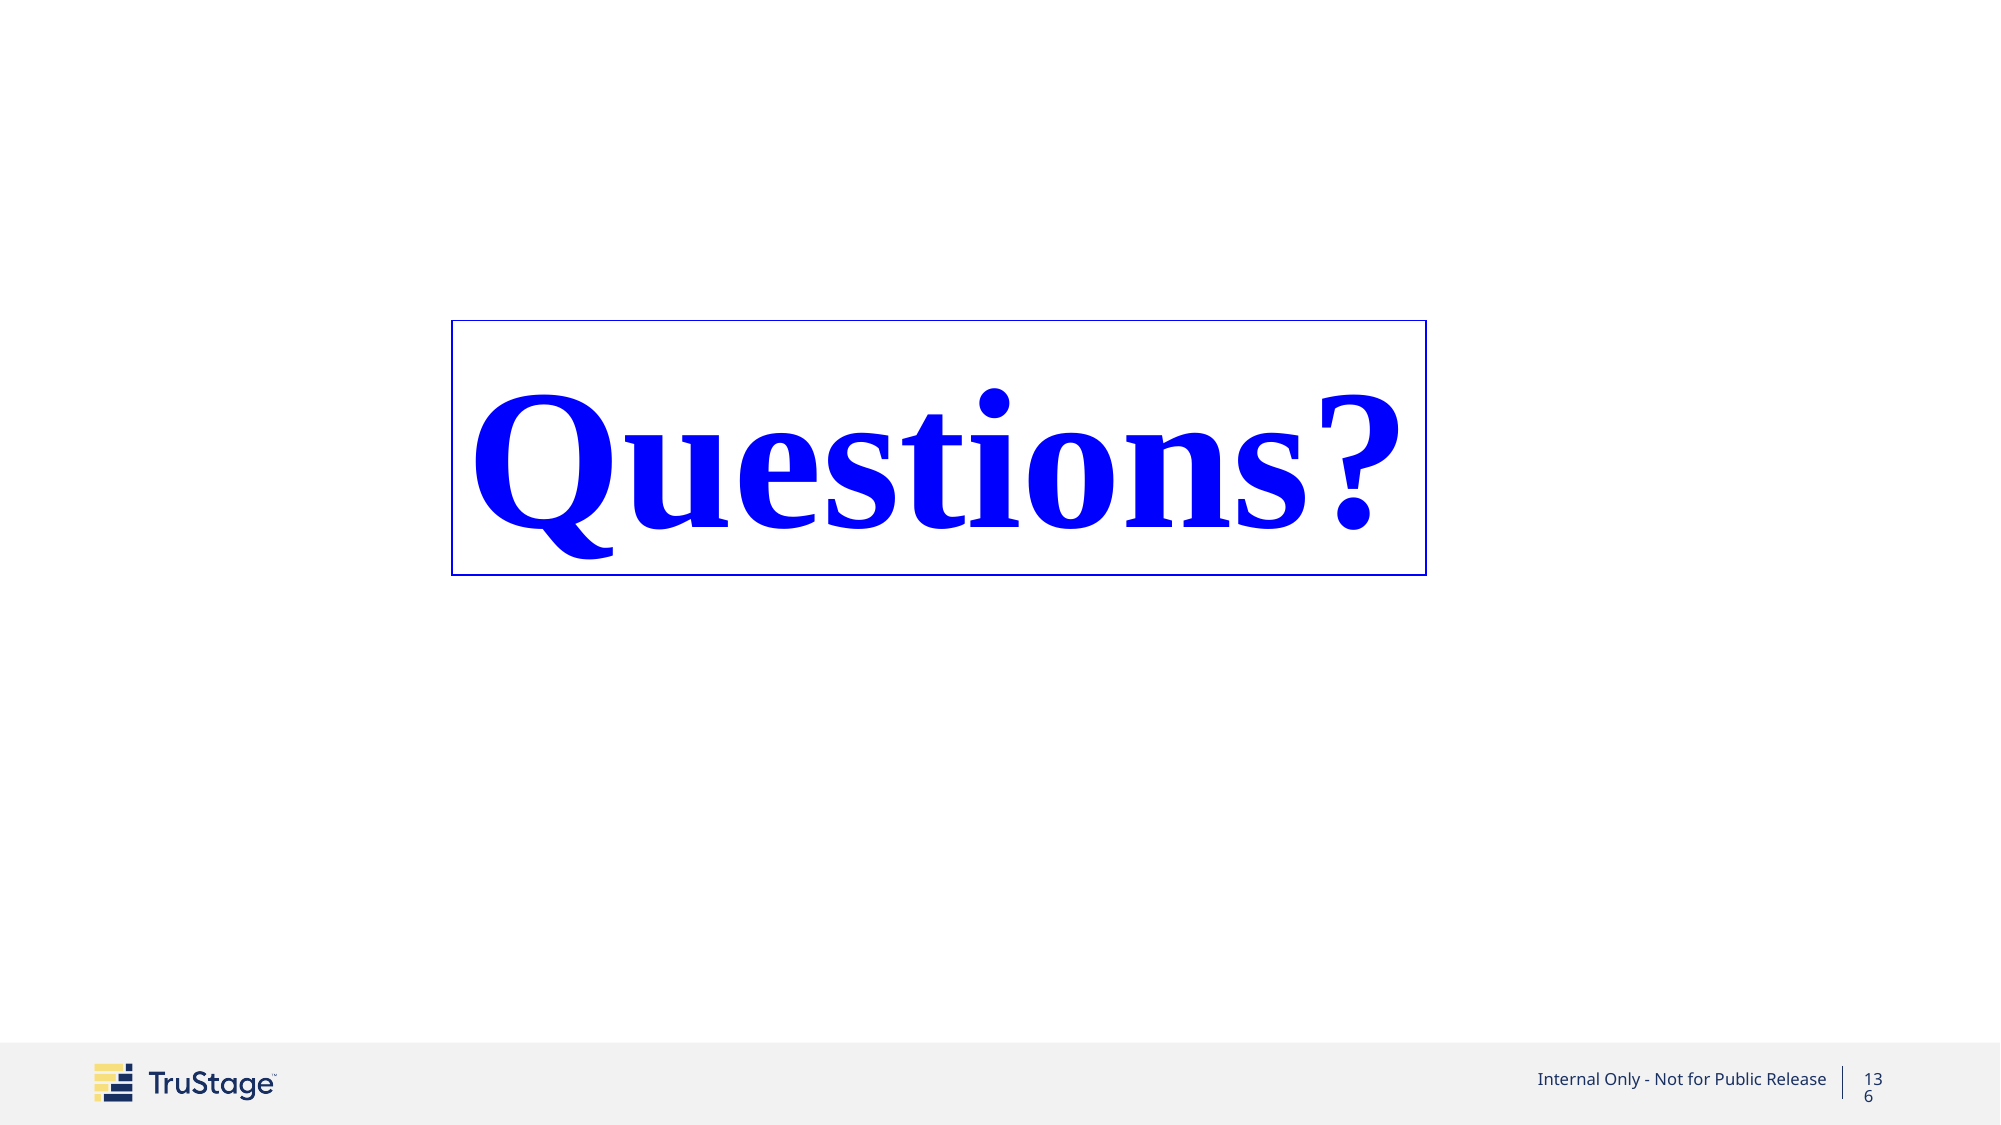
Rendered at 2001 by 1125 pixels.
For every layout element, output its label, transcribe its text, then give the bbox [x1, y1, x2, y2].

slide_number 136 [1848, 1058, 1907, 1103]
footer Internal Only - Not for Public Release [1167, 1058, 1843, 1103]
picture [72, 1041, 299, 1124]
text_box Questions? [451, 320, 1426, 576]
